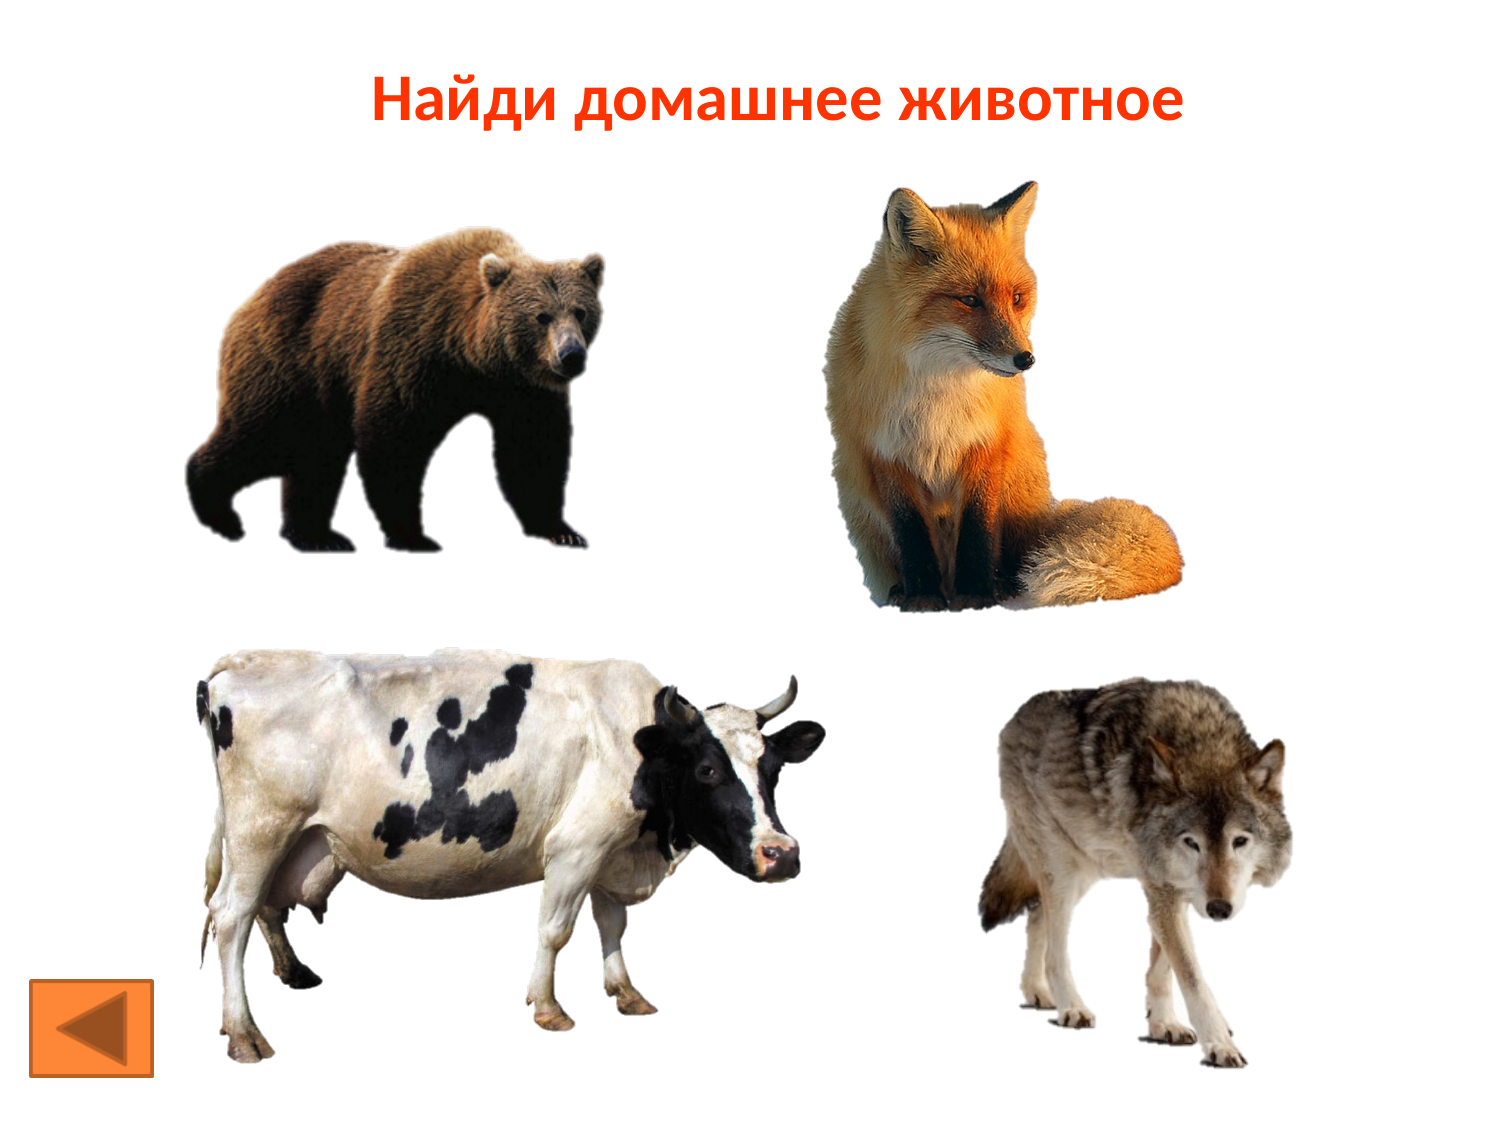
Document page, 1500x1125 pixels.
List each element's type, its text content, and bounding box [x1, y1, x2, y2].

title Найди домашнее животное [112, 30, 1295, 157]
picture [171, 216, 639, 571]
picture [953, 661, 1321, 1078]
picture [171, 173, 1207, 1078]
picture [29, 979, 154, 1078]
